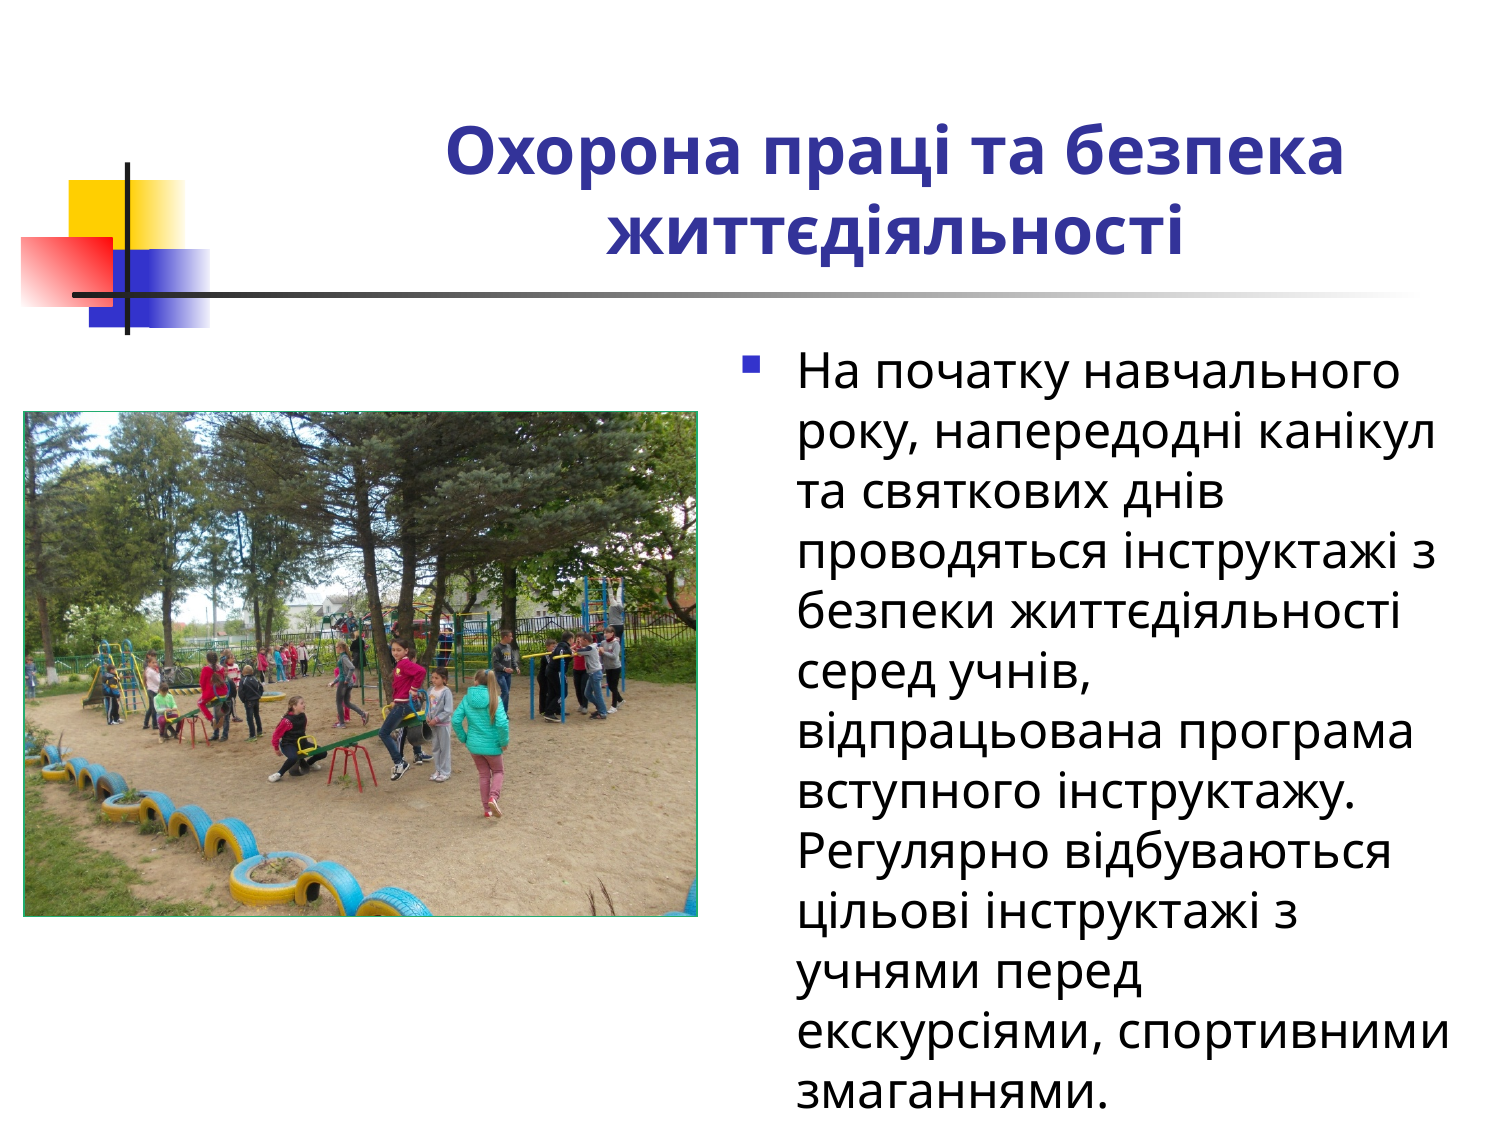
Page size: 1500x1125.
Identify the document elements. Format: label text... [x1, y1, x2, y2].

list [24, 412, 697, 917]
list На початку навчального року, напередодні канікул та святкових днів проводяться інструктажі з безпеки життєдіяльності серед учнів, відпрацьована програма вступного інструктажу. Регулярно відбуваються цільові інструктажі з учнями перед екскурсіями, спортивними змаганнями. [724, 330, 1470, 1007]
title Охорона праці та безпека життєдіяльності [324, 34, 1468, 276]
